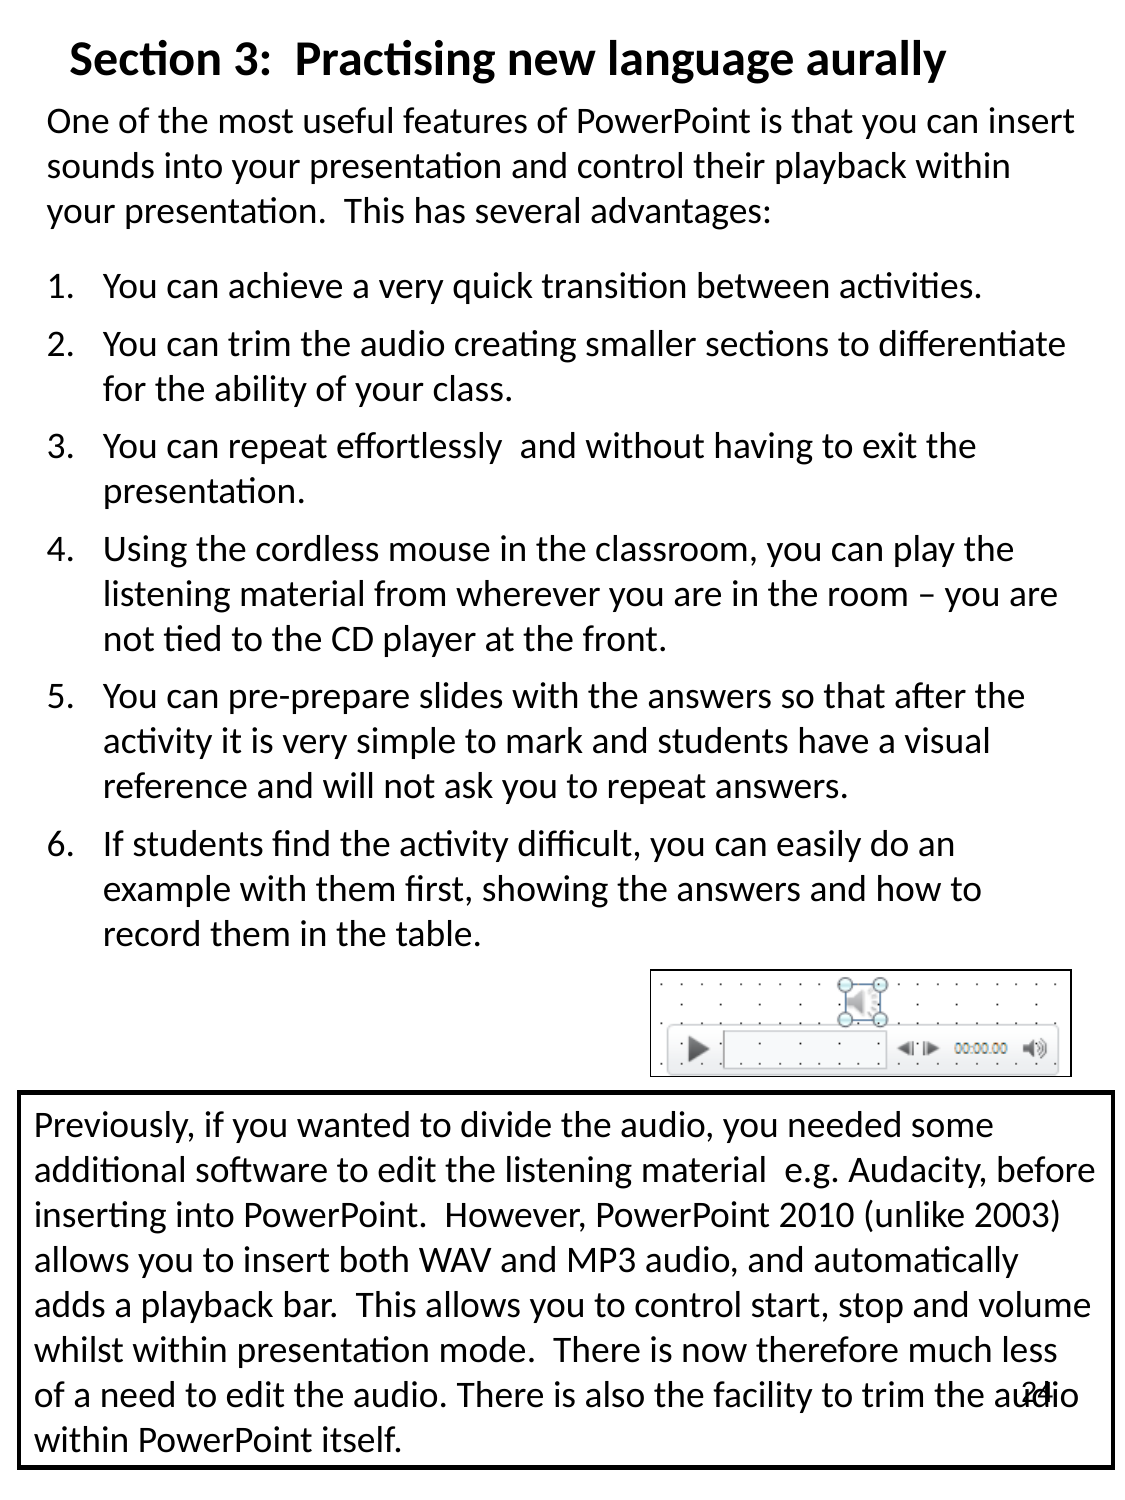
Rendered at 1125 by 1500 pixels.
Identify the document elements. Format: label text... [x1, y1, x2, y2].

picture [651, 970, 1071, 1076]
text_box You can achieve a very quick transition between activities. You can trim the audio creating smaller sections to differentiate for the ability of your class. You can repeat effortlessly and without having to exit the presentation. Using the cordless mouse in the classroom, you can play the listening material from wherever you are in the room – you are not tied to the CD player at the front. You can pre-prepare slides with the answers so that after the activity it is very simple to mark and students have a visual reference and will not ask you to repeat answers. If students find the activity difficult, you can easily do an example with them first, showing the answers and how to record them in the table. [31, 253, 1084, 1019]
text_box Previously, if you wanted to divide the audio, you needed some additional software to edit the listening material e.g. Audacity, before inserting into PowerPoint. However, PowerPoint 2010 (unlike 2003) allows you to insert both WAV and MP3 audio, and automatically adds a playback bar. This allows you to control start, stop and volume whilst within presentation mode. There is now therefore much less of a need to edit the audio. There is also the facility to trim the audio within PowerPoint itself. [19, 1092, 1114, 1468]
text_box One of the most useful features of PowerPoint is that you can insert sounds into your presentation and control their playback within your presentation. This has several advantages: [31, 88, 1094, 239]
slide_number 24 [806, 1365, 1069, 1471]
text_box Section 3: Practising new language aurally [54, 17, 1071, 88]
